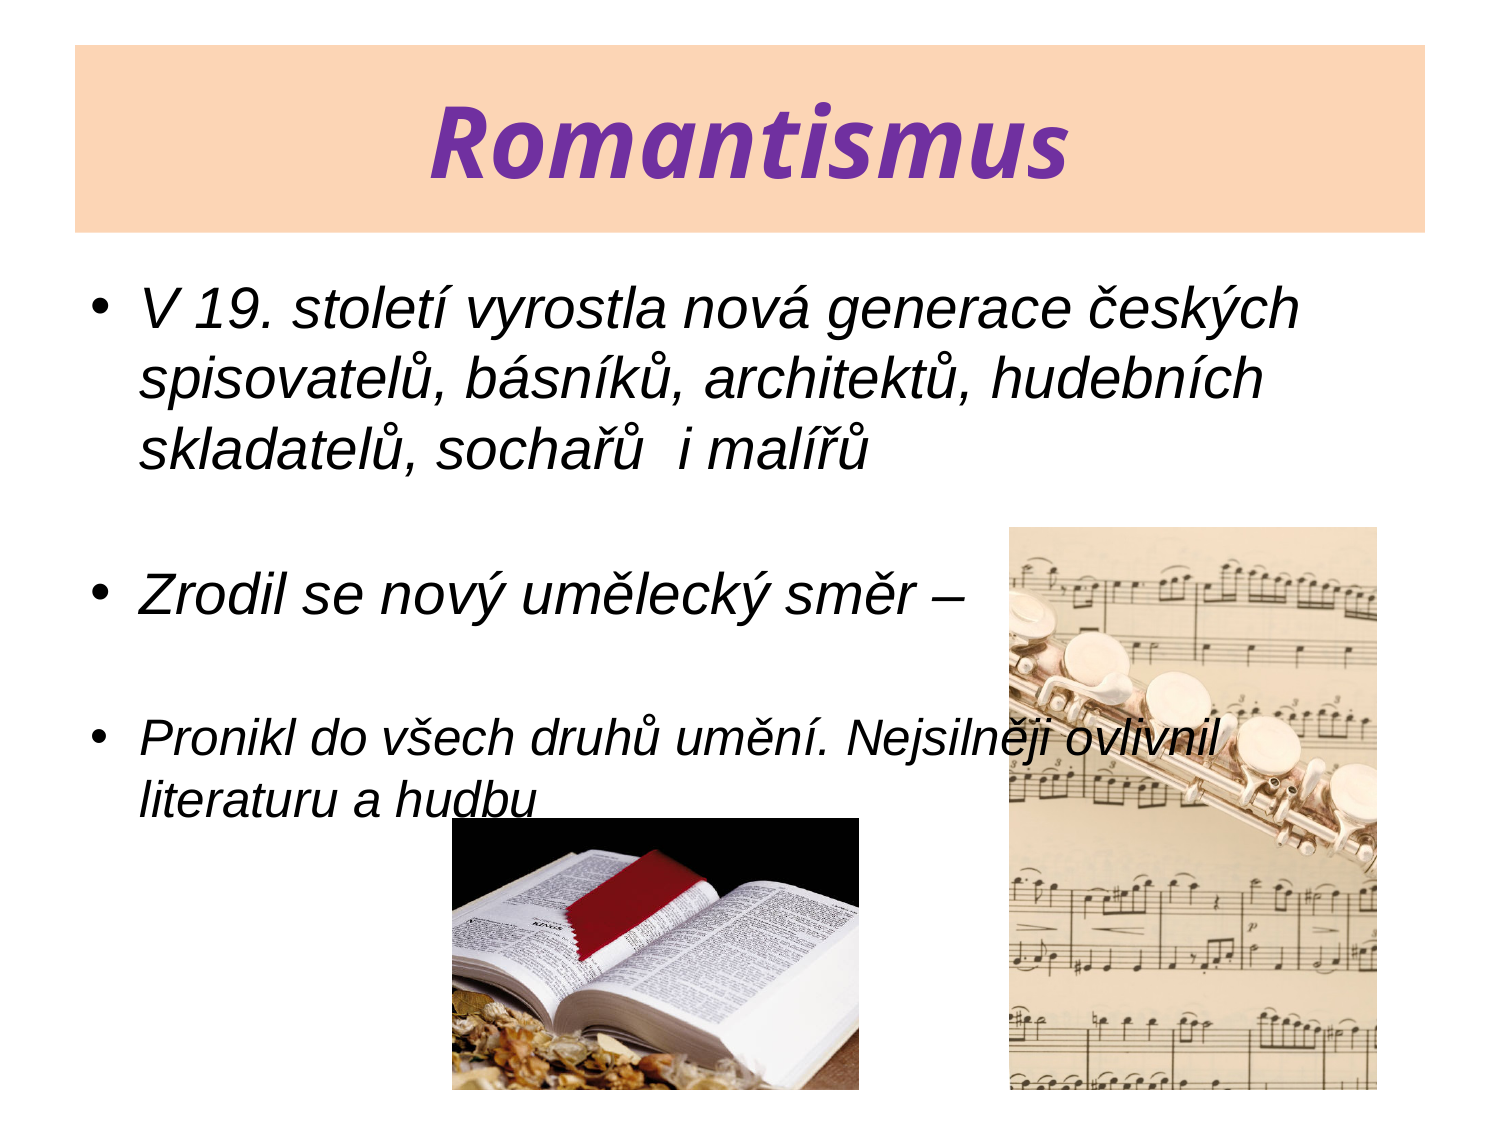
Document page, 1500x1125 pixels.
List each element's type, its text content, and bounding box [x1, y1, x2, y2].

list V 19. století vyrostla nová generace českých spisovatelů, básníků, architektů, hudebních skladatelů, sochařů i malířů Zrodil se nový umělecký směr – Pronikl do všech druhů umění. Nejsilněji ovlivnil literaturu a hudbu [75, 262, 1425, 1005]
picture [1009, 526, 1377, 1090]
title Romantismus [75, 45, 1425, 233]
picture [452, 818, 860, 1090]
